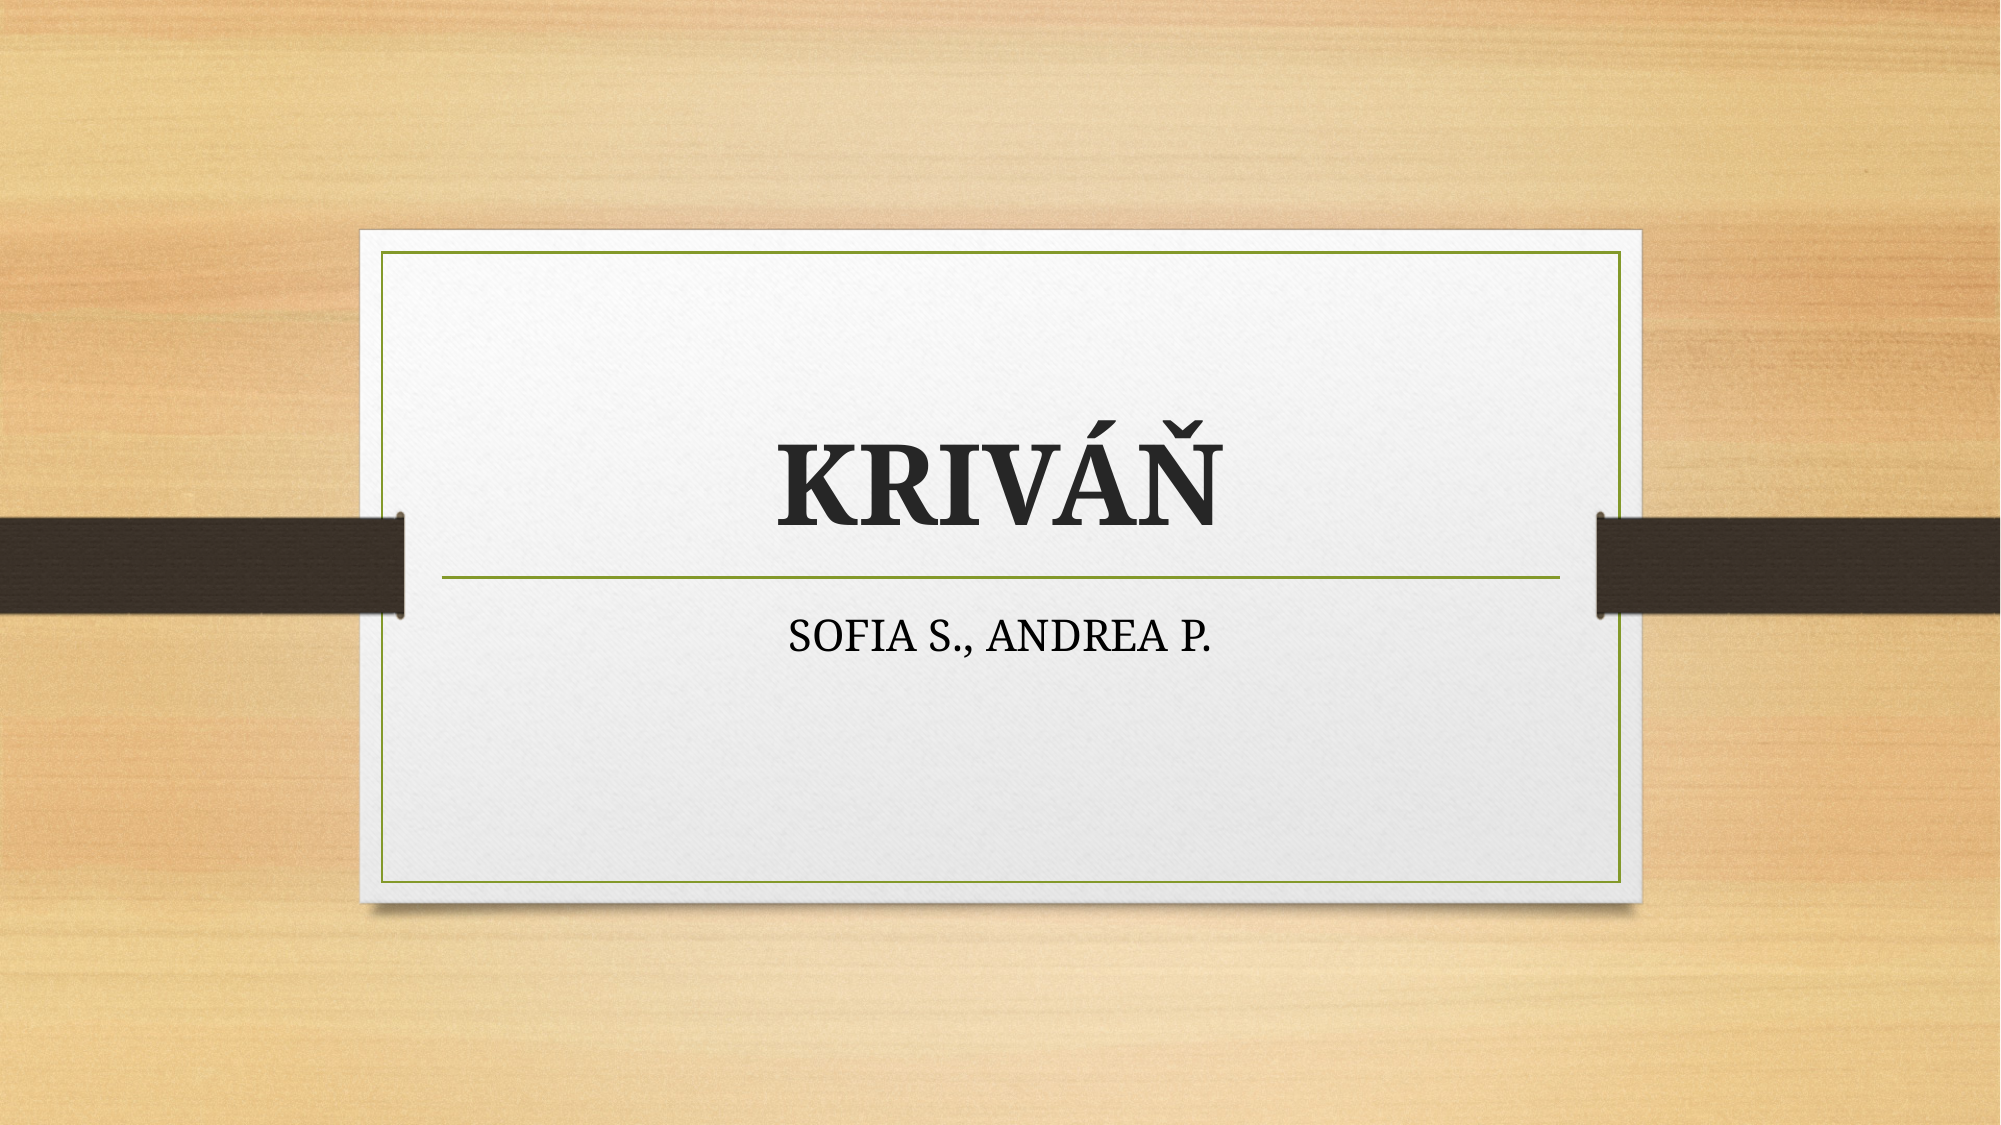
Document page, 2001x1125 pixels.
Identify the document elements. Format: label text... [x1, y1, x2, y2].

title KRIVÁŇ [441, 306, 1560, 556]
picture [0, 0, 2001, 1125]
subtitle SOFIA S., ANDREA P. [441, 600, 1560, 817]
